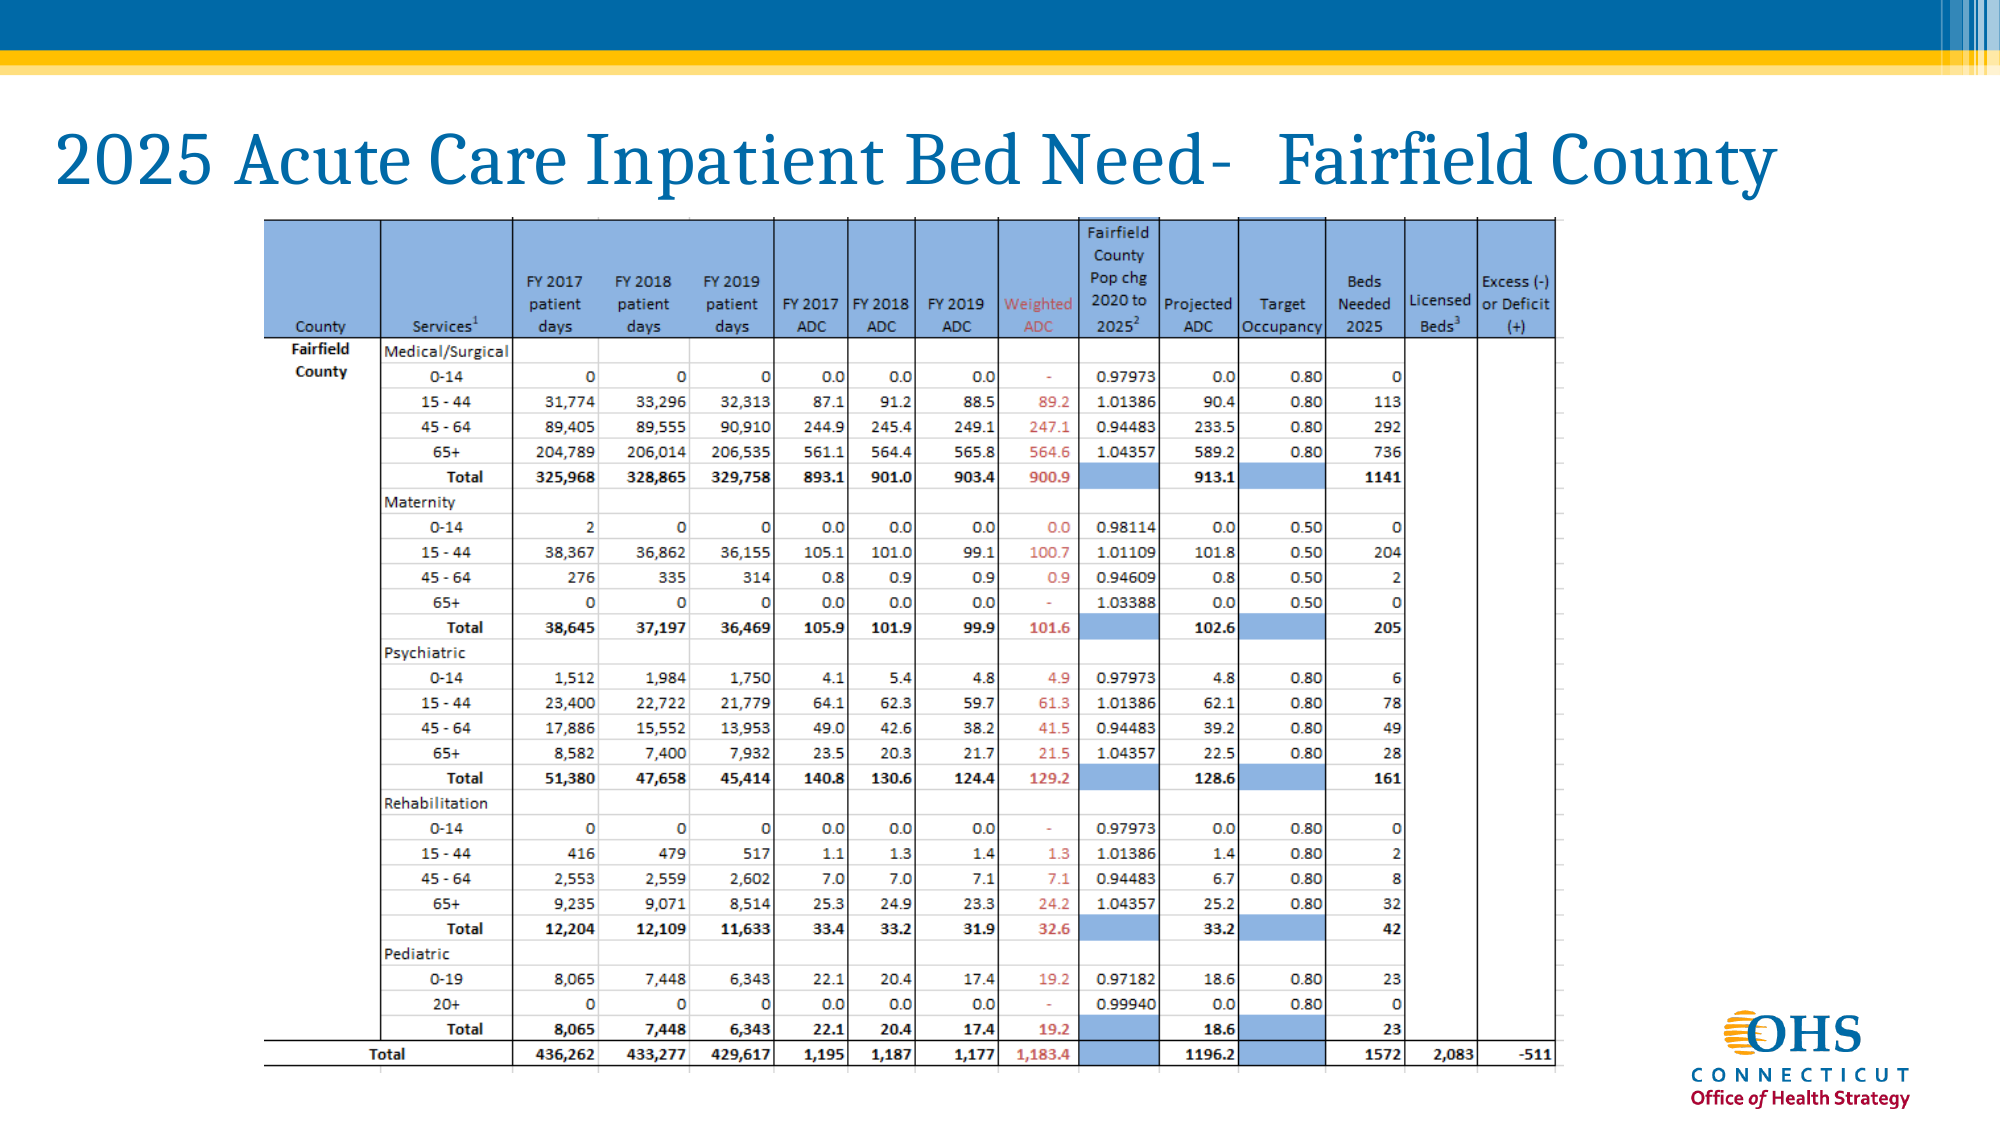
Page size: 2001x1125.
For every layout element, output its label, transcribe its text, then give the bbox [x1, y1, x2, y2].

picture [264, 217, 1564, 1073]
picture [1691, 1010, 1910, 1109]
title 2025 Acute Care Inpatient Bed Need- Fairfield County [54, 58, 1946, 248]
